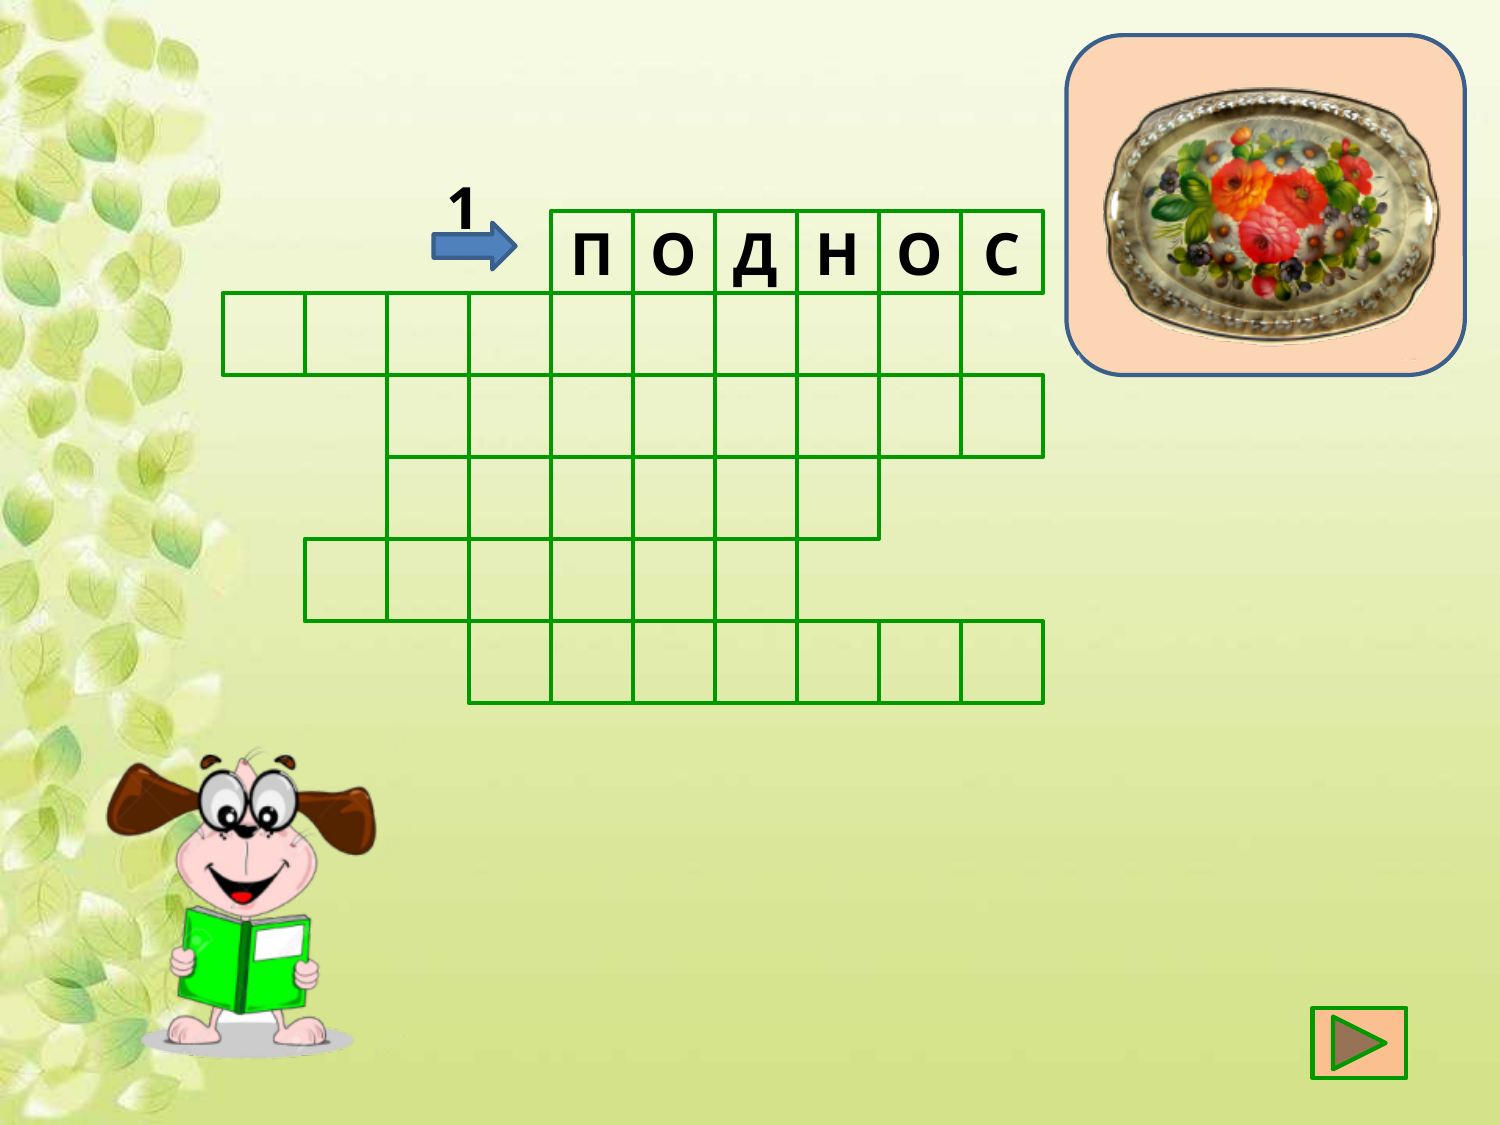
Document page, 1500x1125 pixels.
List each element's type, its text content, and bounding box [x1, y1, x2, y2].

text_box Н [795, 209, 877, 291]
text_box [877, 619, 959, 705]
text_box [713, 455, 795, 537]
text_box [877, 373, 959, 459]
picture [0, 0, 1500, 1125]
text_box [631, 373, 713, 455]
text_box [1310, 1006, 1408, 1080]
text_box [549, 373, 631, 455]
text_box [549, 455, 631, 537]
text_box [1064, 33, 1462, 348]
text_box [631, 455, 713, 537]
text_box [795, 455, 881, 541]
text_box [1093, 369, 1438, 378]
text_box С [959, 209, 1045, 295]
text_box [467, 291, 549, 373]
text_box [959, 619, 1045, 705]
text_box [467, 537, 549, 619]
text_box [795, 619, 877, 705]
text_box [795, 291, 877, 373]
text_box [631, 537, 713, 619]
text_box [713, 619, 795, 705]
text_box [717, 291, 795, 373]
text_box П [549, 209, 631, 291]
text_box [385, 455, 467, 537]
text_box [307, 291, 385, 377]
text_box [385, 537, 467, 623]
text_box [549, 291, 631, 373]
text_box [385, 373, 467, 455]
text_box 1 [432, 164, 495, 249]
text_box [431, 222, 518, 272]
text_box [221, 291, 307, 377]
text_box [549, 537, 631, 619]
text_box Д [717, 209, 795, 291]
text_box [467, 373, 549, 455]
text_box [877, 291, 963, 373]
text_box [385, 291, 467, 373]
text_box [549, 619, 631, 705]
text_box [467, 619, 549, 705]
text_box [795, 373, 877, 455]
text_box О [877, 209, 959, 291]
text_box [713, 537, 799, 619]
text_box [631, 291, 717, 373]
text_box О [631, 209, 717, 291]
text_box [467, 455, 549, 537]
text_box [303, 537, 385, 623]
text_box [713, 373, 795, 455]
text_box [631, 619, 713, 705]
text_box [959, 373, 1045, 459]
